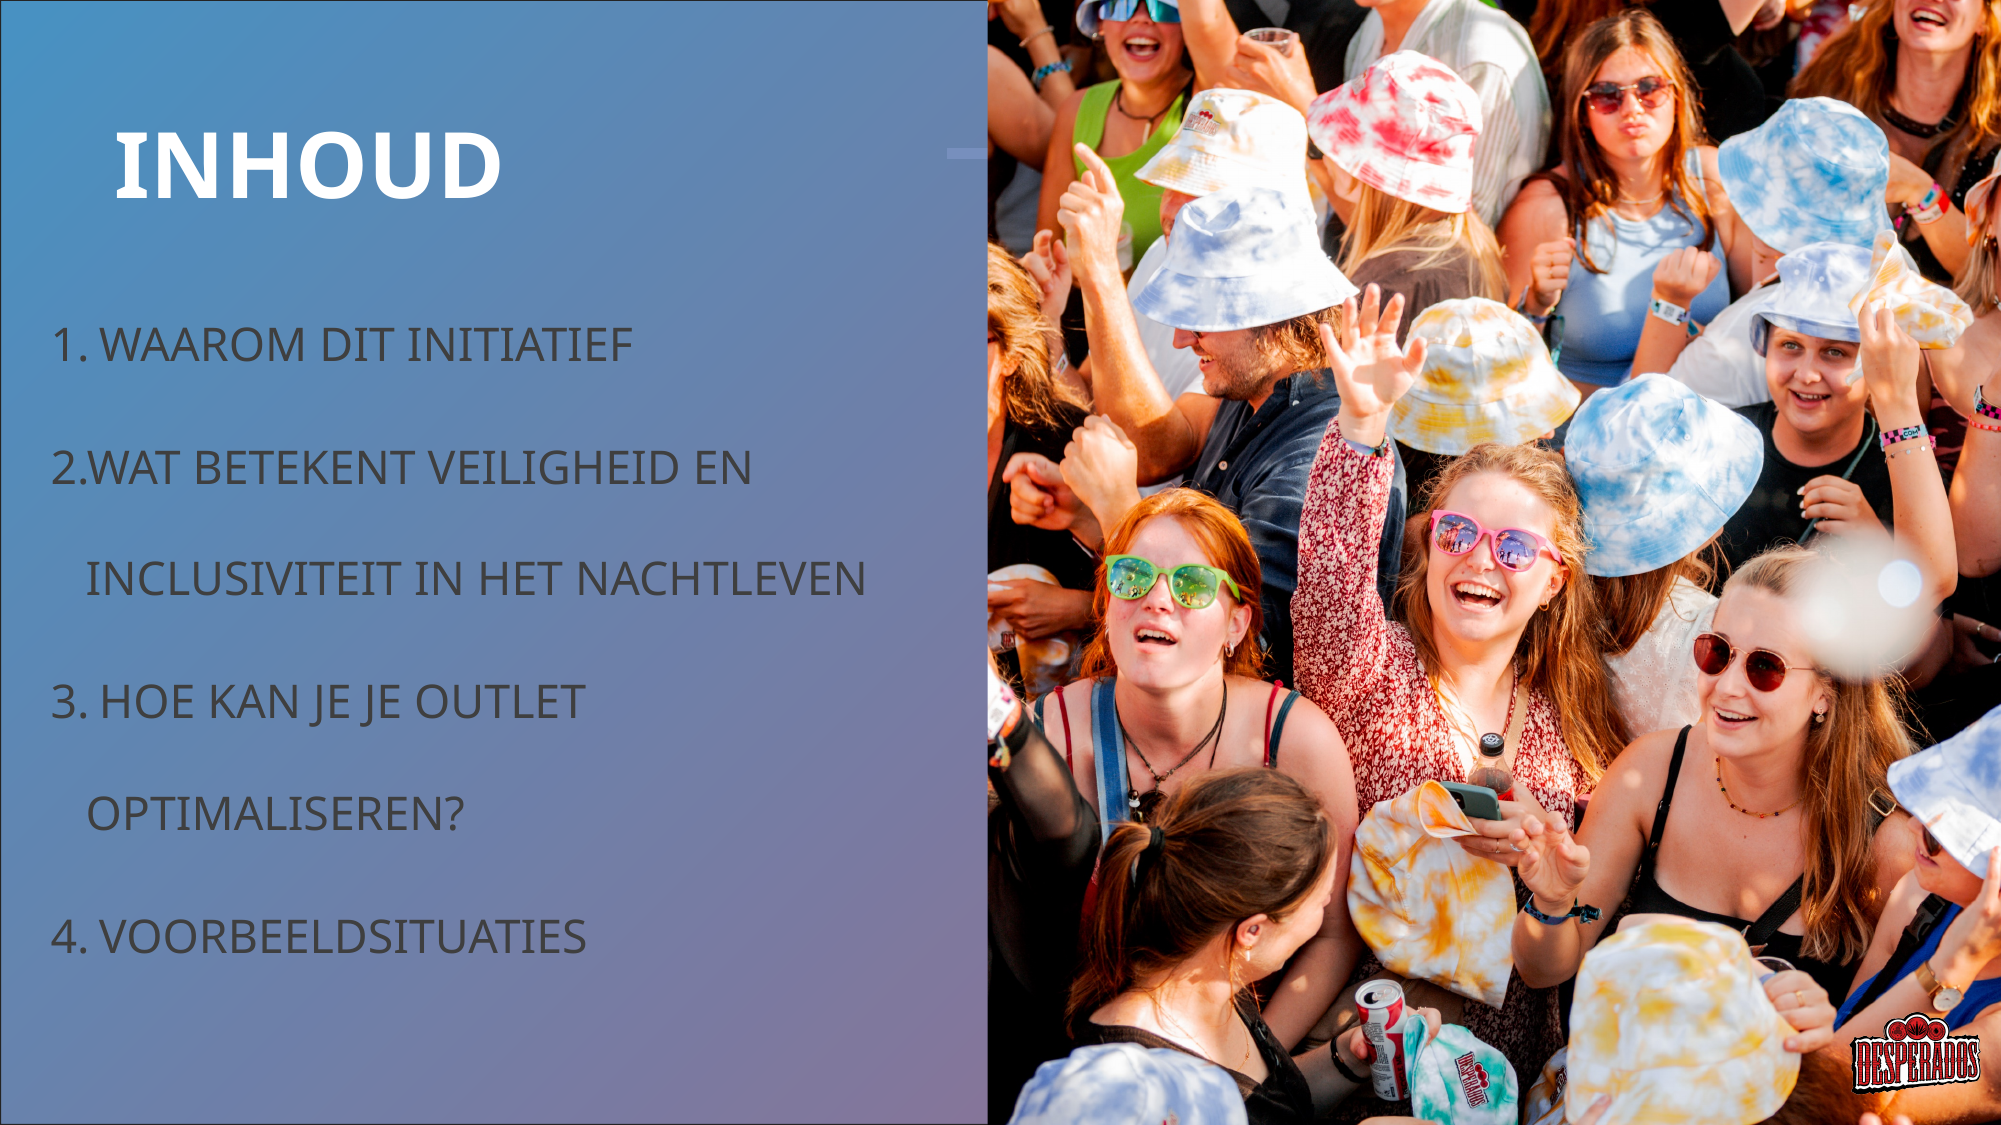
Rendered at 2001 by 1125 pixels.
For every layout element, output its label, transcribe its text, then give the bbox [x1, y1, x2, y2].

text_box [947, 148, 987, 159]
text_box INHOUD [99, 59, 938, 251]
text_box WAAROM DIT INITIATIEF WAT BETEKENT VEILIGHEID EN INCLUSIVITEIT IN HET NACHTLEVEN HOE KAN JE JE OUTLET OPTIMALISEREN? VOORBEELDSITUATIES [35, 251, 965, 972]
picture [987, 0, 2001, 1125]
